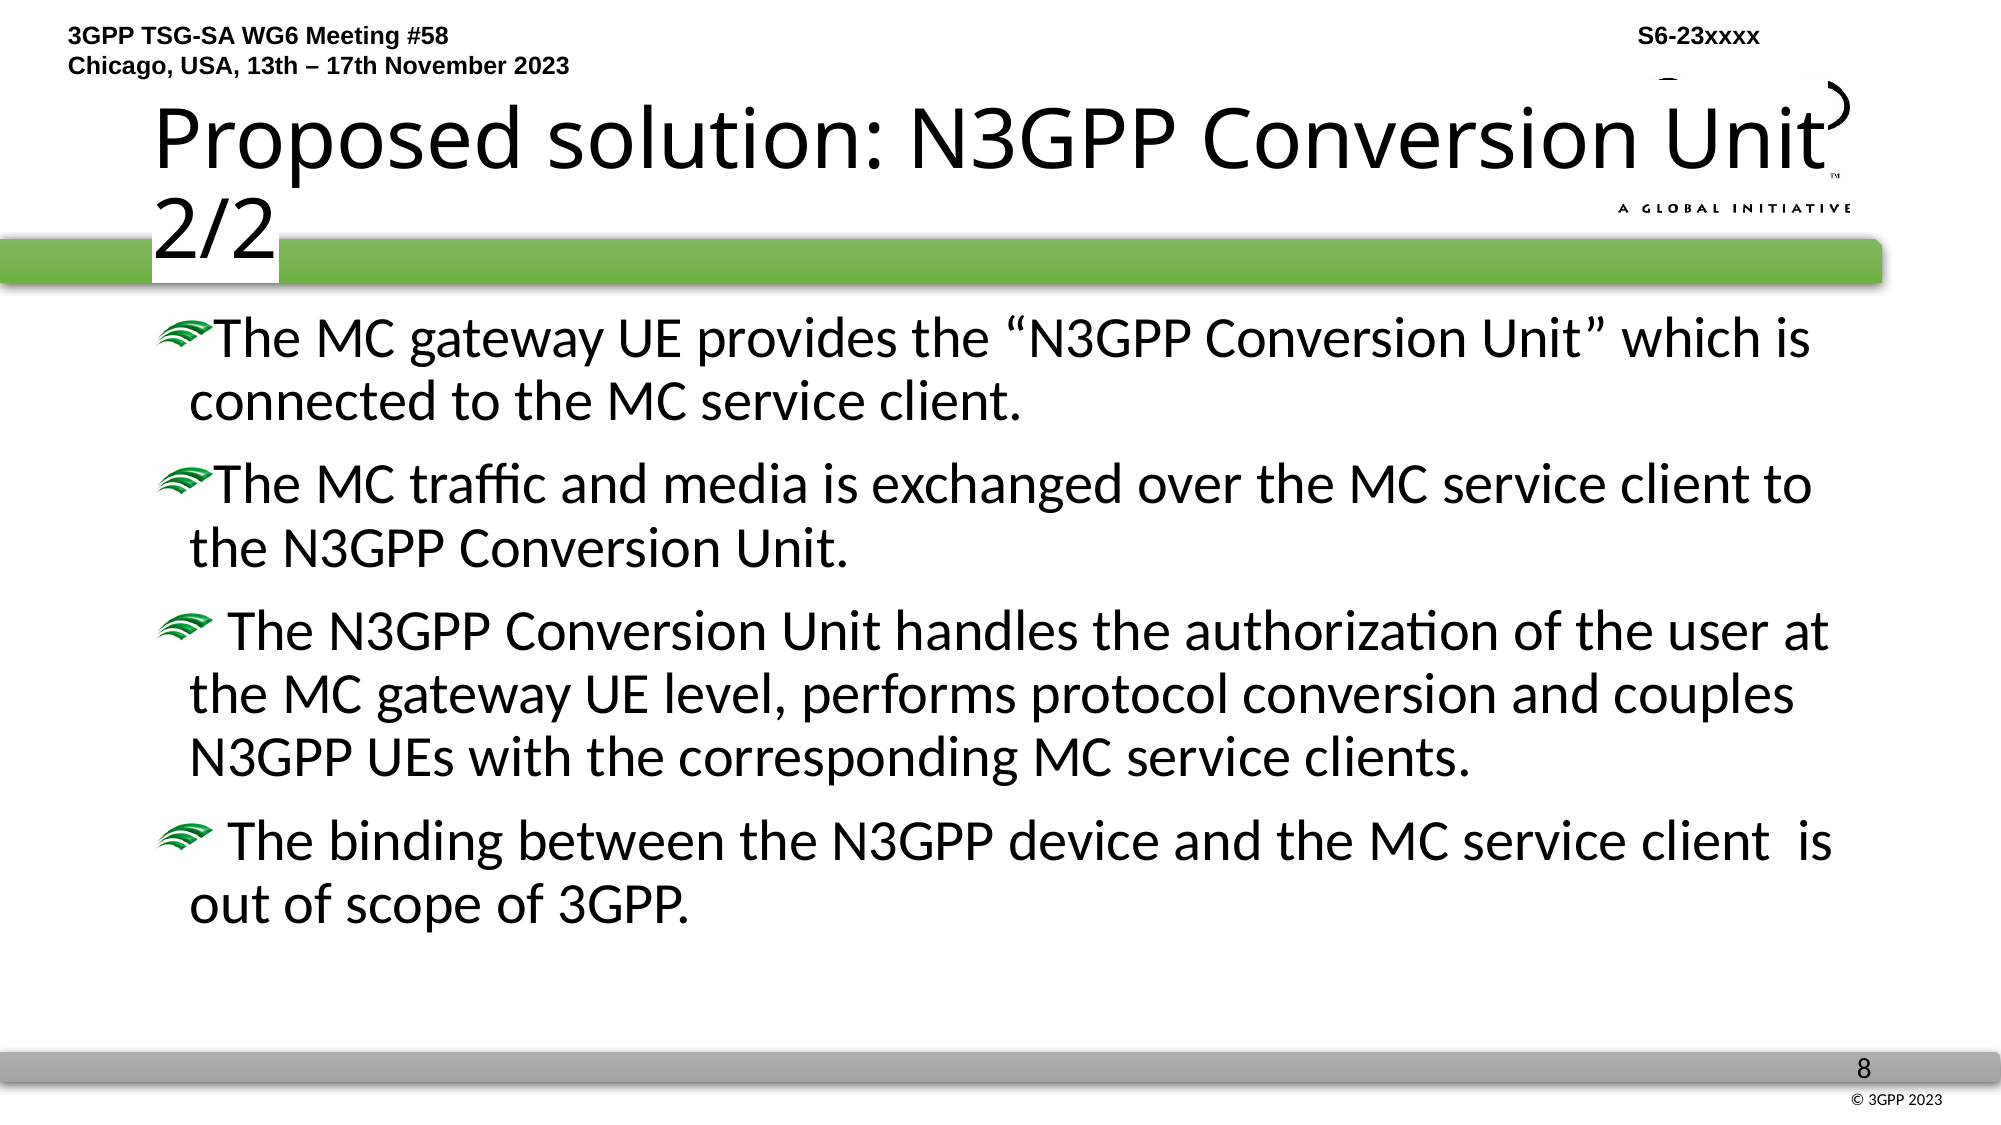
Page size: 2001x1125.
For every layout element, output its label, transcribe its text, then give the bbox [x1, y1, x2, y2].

title Proposed solution: N3GPP Conversion Unit 2/2 [137, 96, 1863, 278]
picture [1618, 78, 1850, 96]
picture [152, 461, 215, 503]
picture [152, 817, 215, 859]
list The MC gateway UE provides the “N3GPP Conversion Unit” which is connected to the MC service client. The MC traffic and media is exchanged over the MC service client to the N3GPP Conversion Unit. The N3GPP Conversion Unit handles the authorization of the user at the MC gateway UE level, performs protocol conversion and couples N3GPP UEs with the corresponding MC service clients. The binding between the N3GPP device and the MC service client is out of scope of 3GPP. [137, 299, 1863, 1014]
picture [152, 607, 215, 649]
picture [152, 314, 215, 356]
